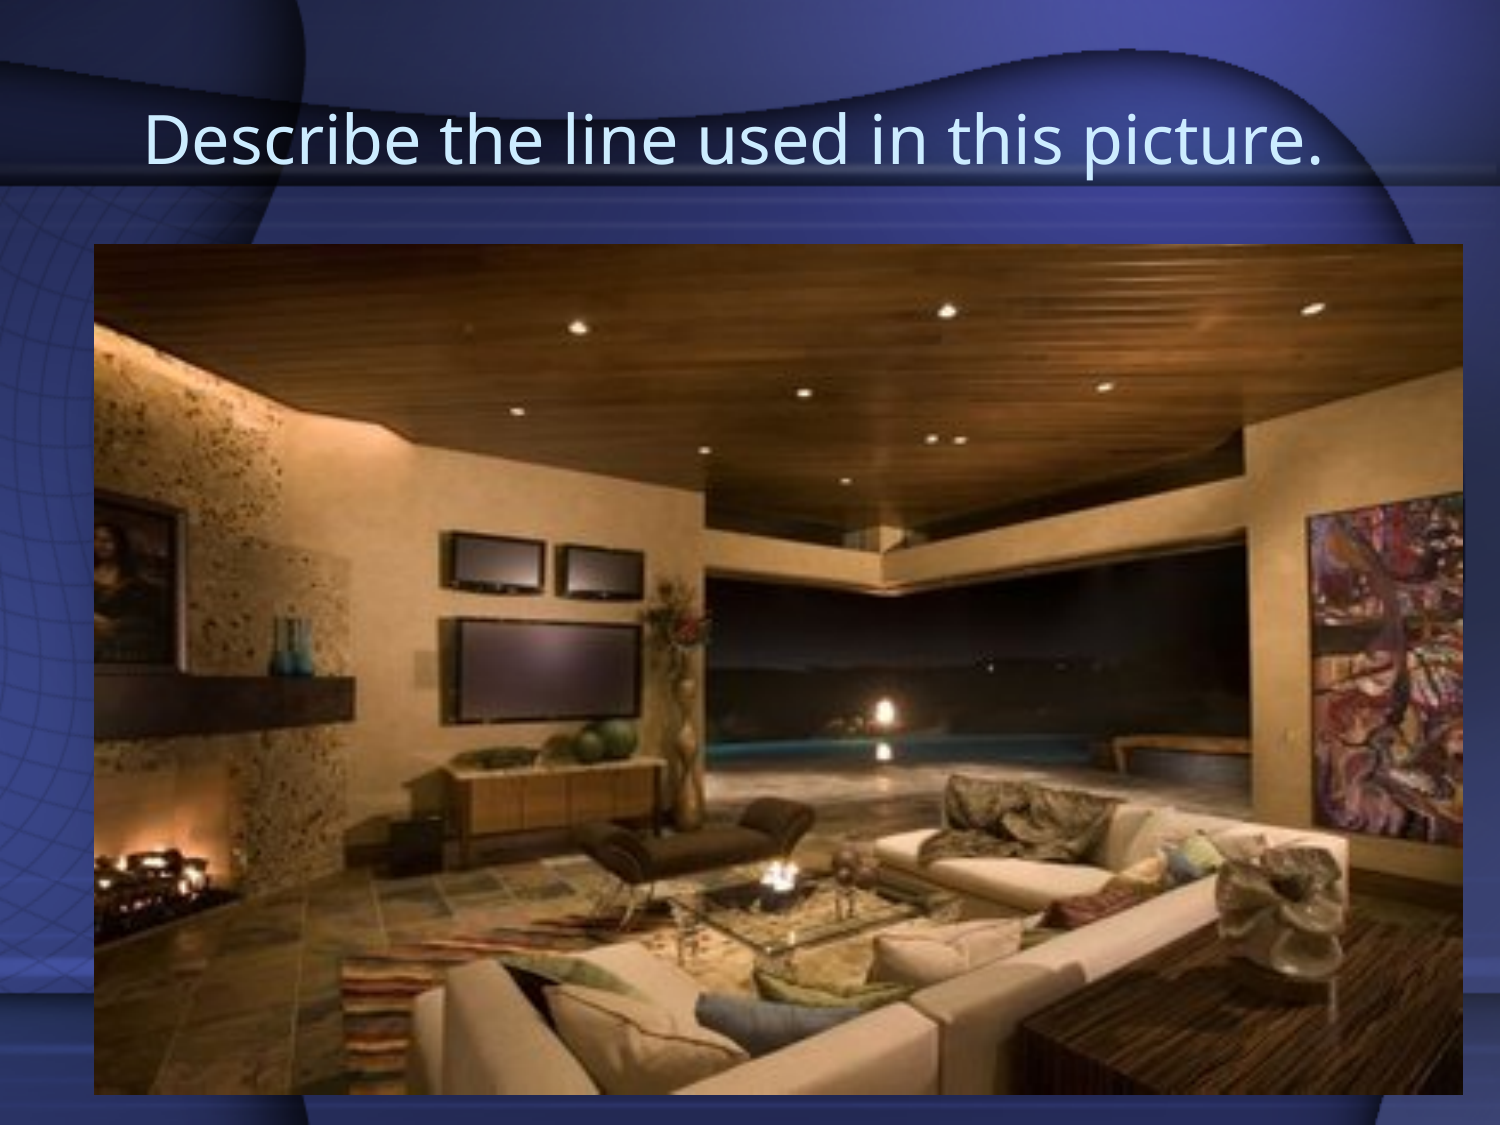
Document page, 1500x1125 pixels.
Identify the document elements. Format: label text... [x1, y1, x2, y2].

picture [0, 0, 1500, 1125]
title Describe the line used in this picture. [126, 62, 1390, 213]
